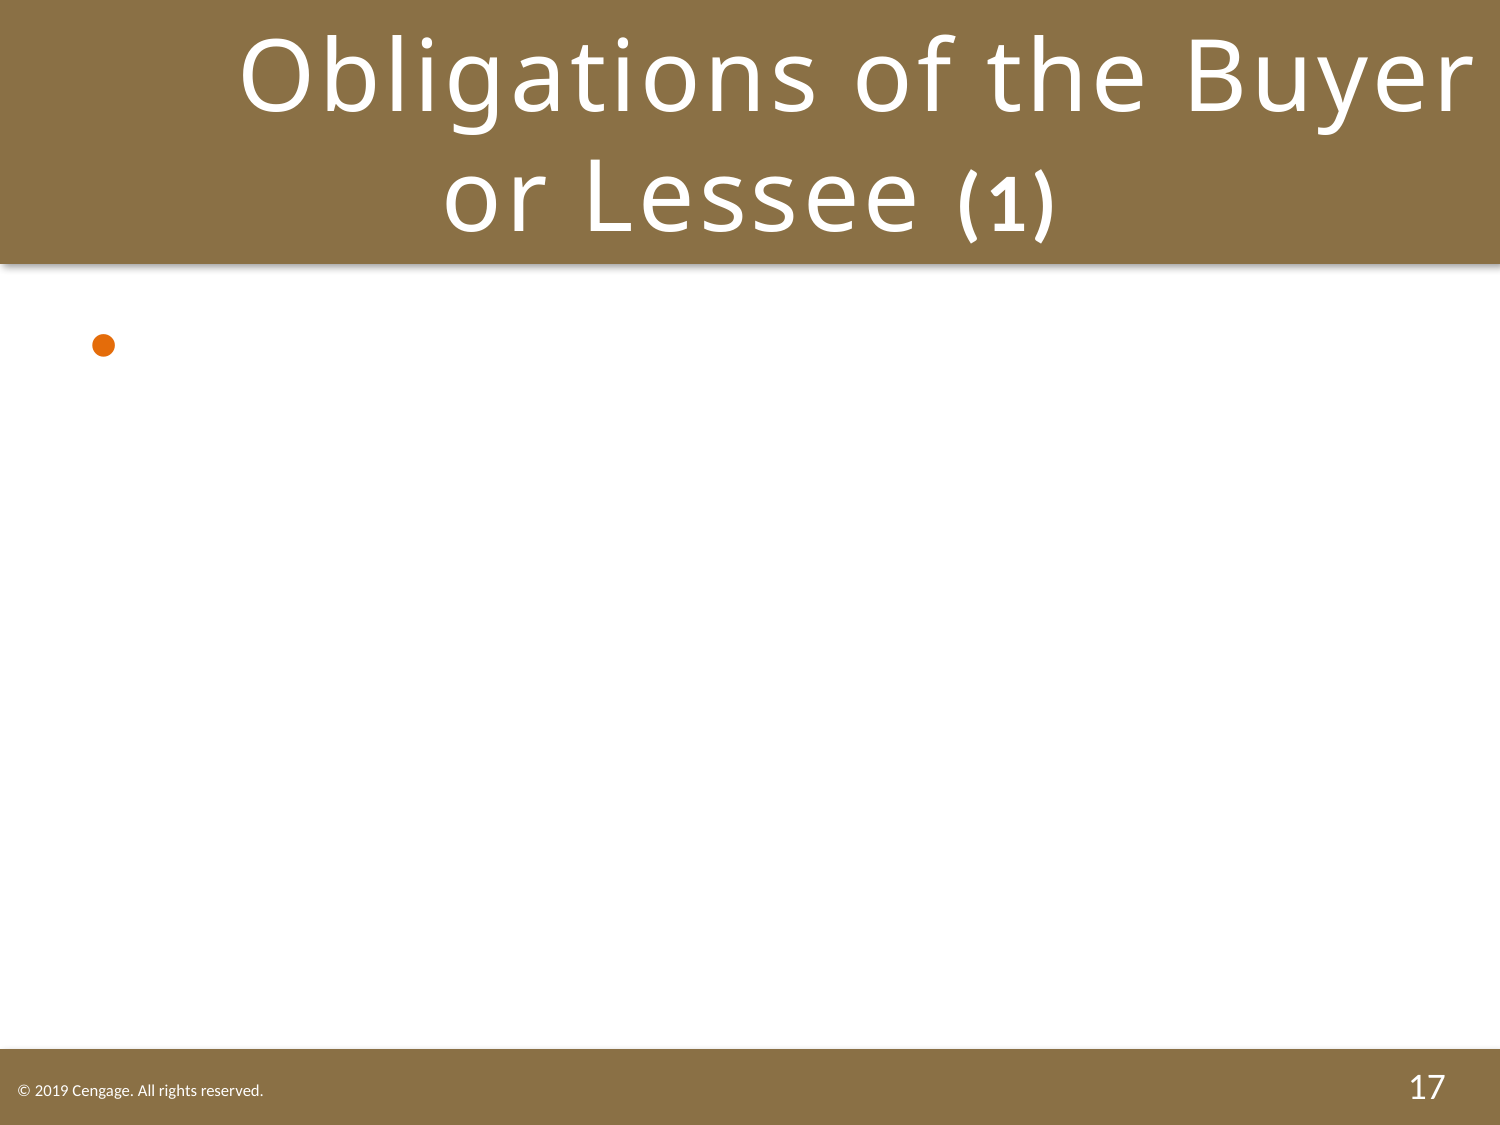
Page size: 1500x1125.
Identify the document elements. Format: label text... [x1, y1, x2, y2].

slide_number 17 [1110, 1062, 1461, 1106]
title LO2 Obligations of the Buyer or Lessee (1) [0, 0, 1500, 264]
list Once the seller or lessor has tendered delivery, the buyer or lessee is obligated to accept the goods and pay for them according to the terms of the contract. In the absence of any specific agreements, the buyer or lessee must do the following: [75, 287, 1500, 1031]
